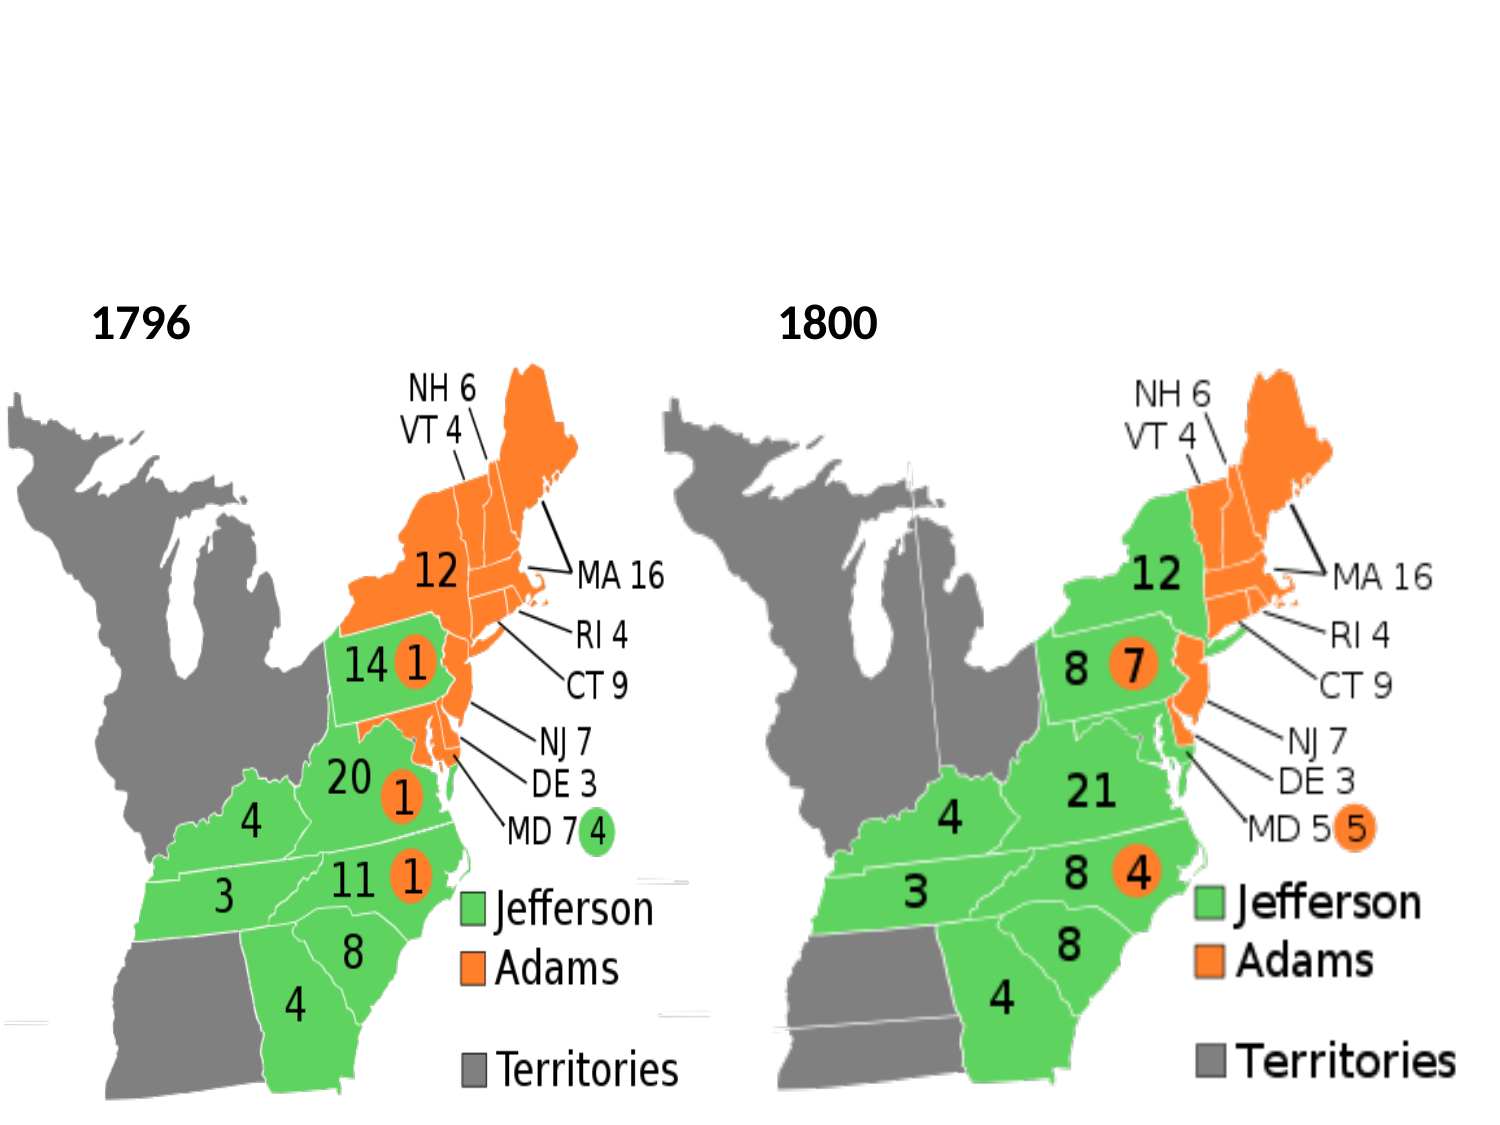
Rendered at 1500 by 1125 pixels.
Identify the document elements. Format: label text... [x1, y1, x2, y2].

list 1800 [761, 251, 1425, 348]
picture [0, 349, 1463, 1125]
list 1796 [75, 251, 738, 348]
